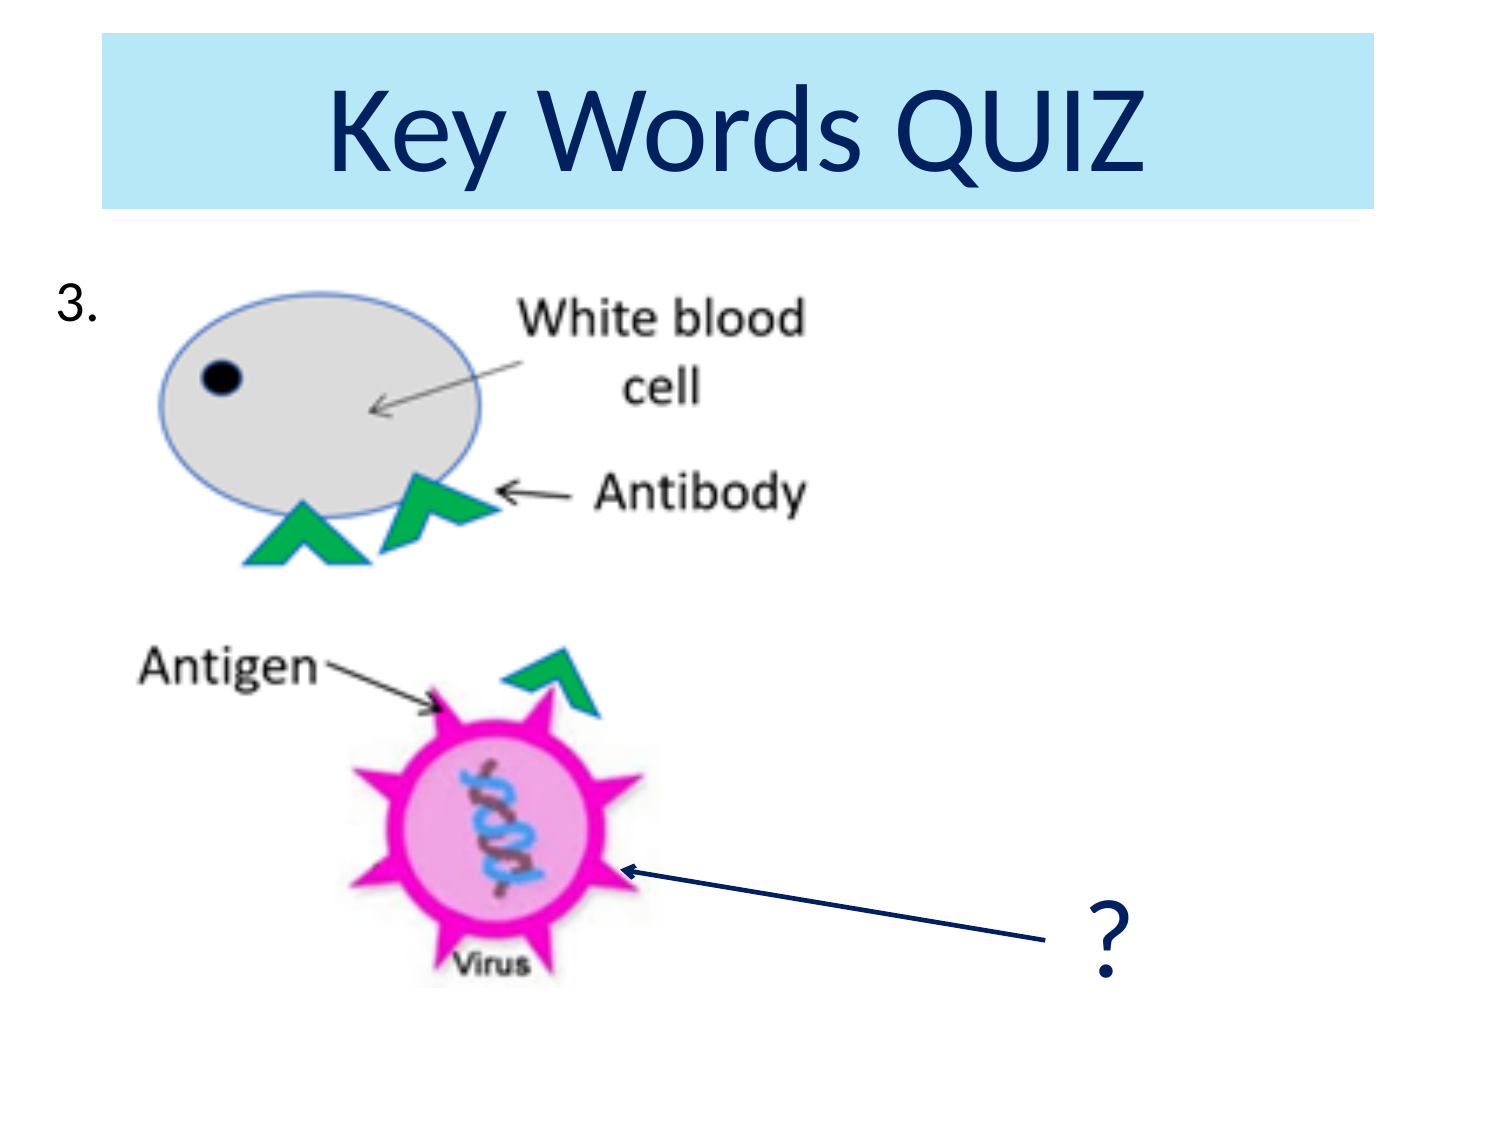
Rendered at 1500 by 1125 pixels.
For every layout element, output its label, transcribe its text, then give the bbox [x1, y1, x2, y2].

text_box ? [1068, 857, 1152, 1008]
picture [117, 285, 831, 988]
text_box Key Words QUIZ [99, 29, 1377, 212]
text_box 3. [41, 255, 195, 341]
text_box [620, 869, 1046, 941]
